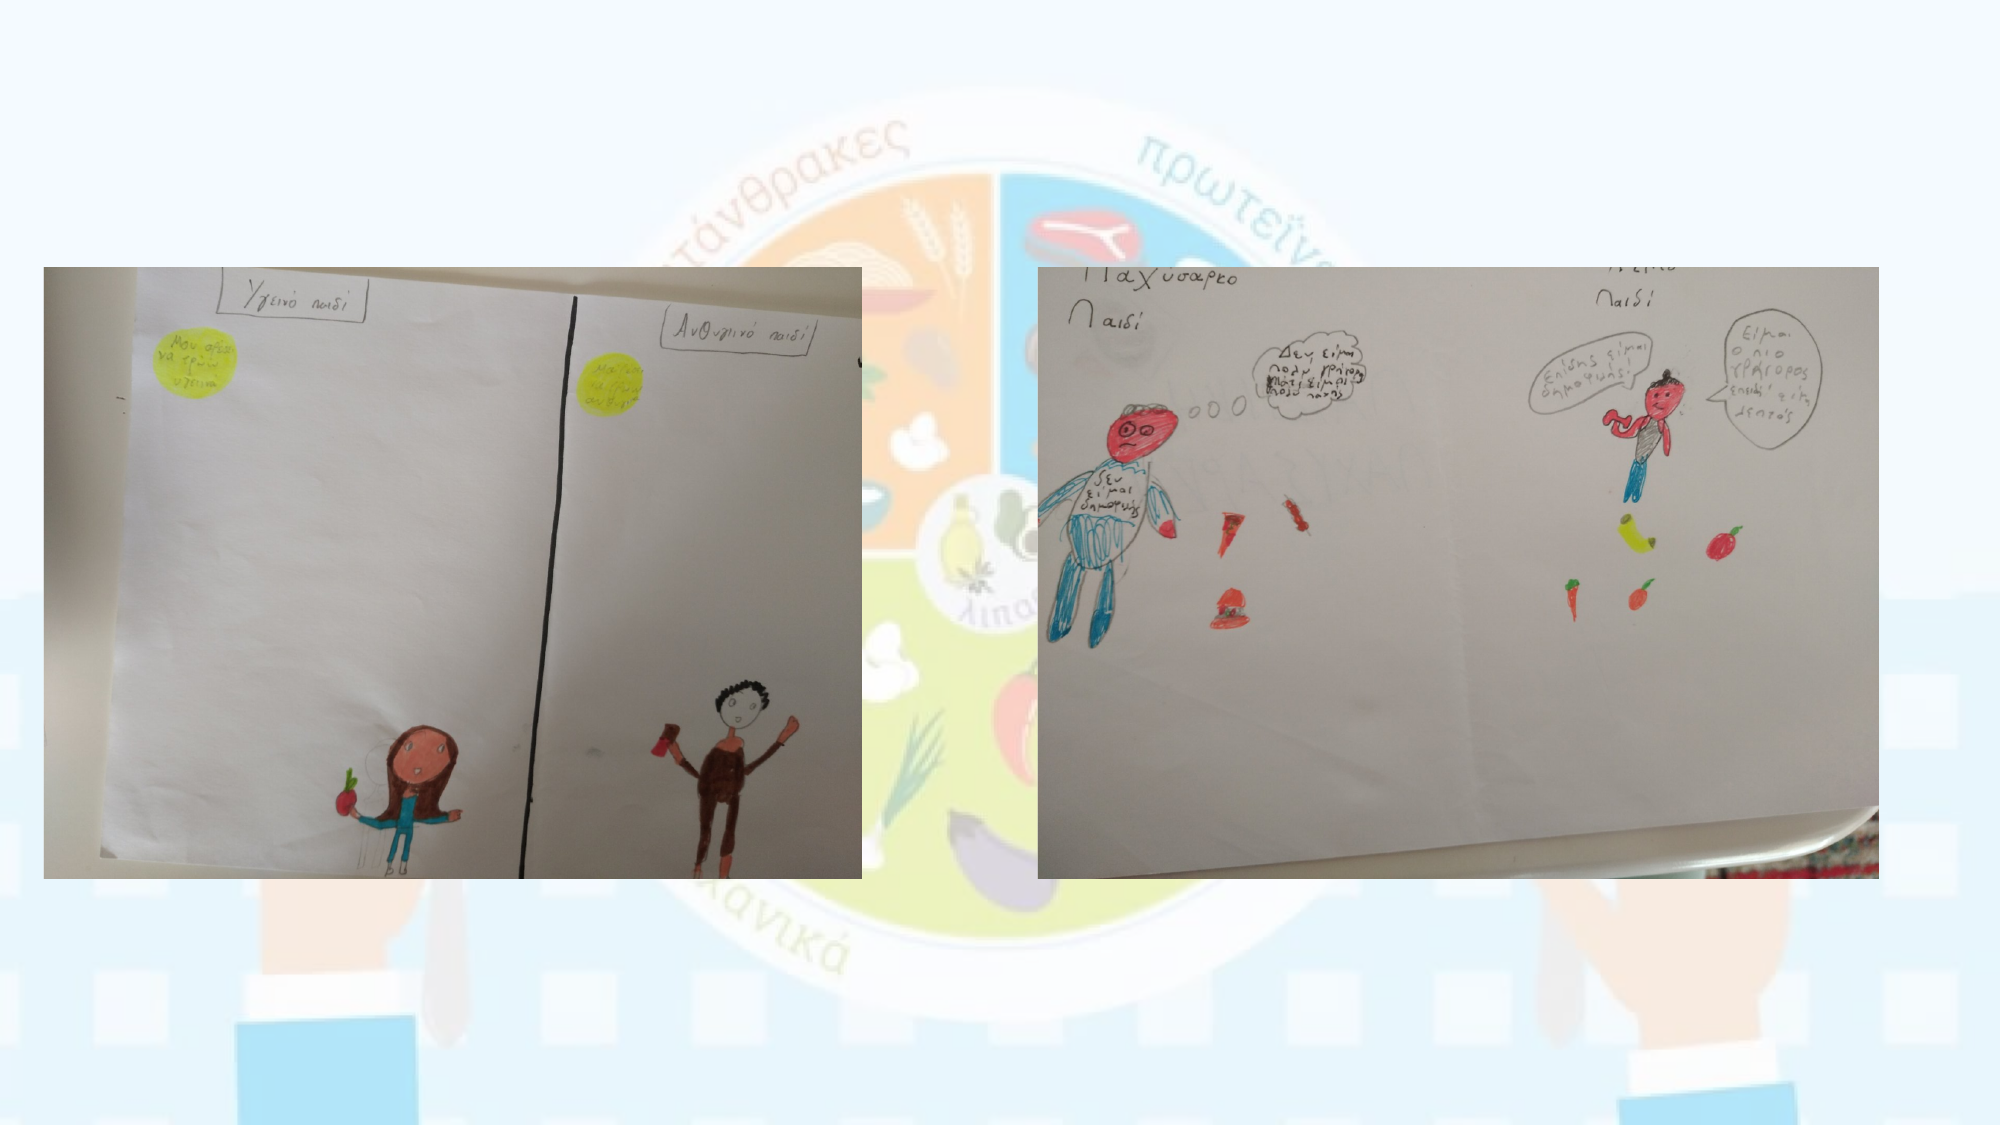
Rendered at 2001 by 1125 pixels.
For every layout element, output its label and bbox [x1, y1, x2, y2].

picture [1039, 152, 1879, 993]
picture [45, 163, 862, 982]
